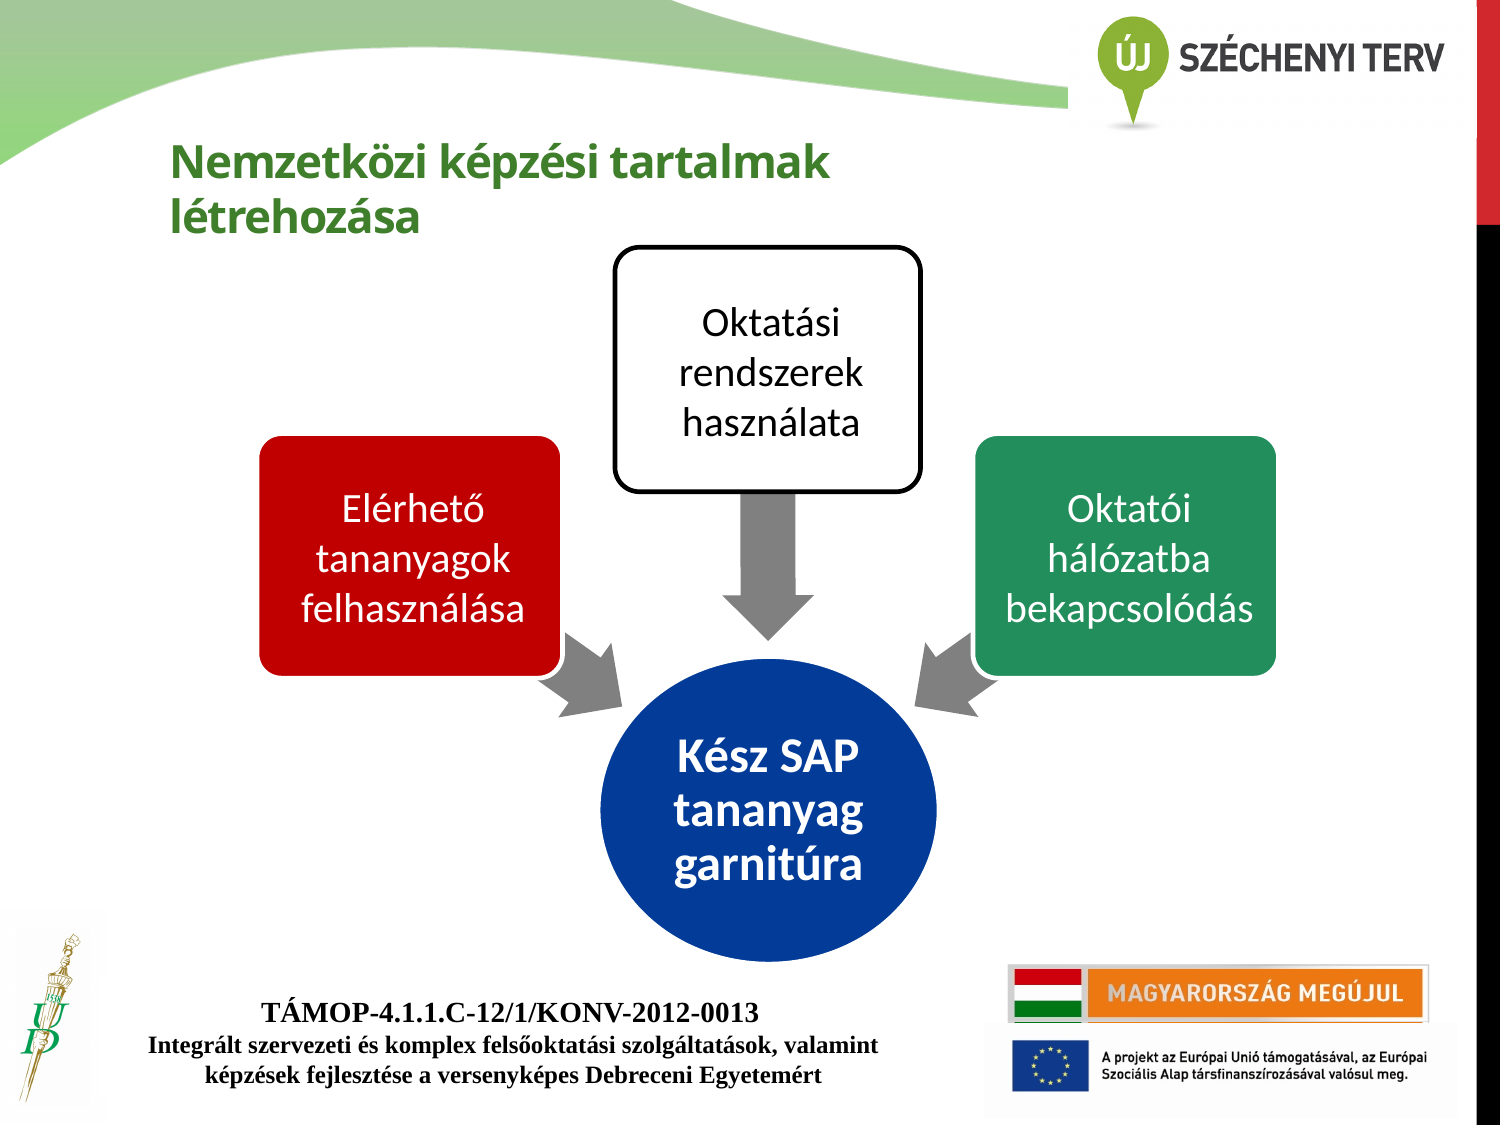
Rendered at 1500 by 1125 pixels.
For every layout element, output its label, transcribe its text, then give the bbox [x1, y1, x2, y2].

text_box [217, 243, 1318, 965]
picture [17, 928, 89, 1106]
picture [984, 964, 1457, 1118]
picture [0, 0, 1477, 167]
title Nemzetközi képzési tartalmak létrehozása [154, 25, 1105, 250]
